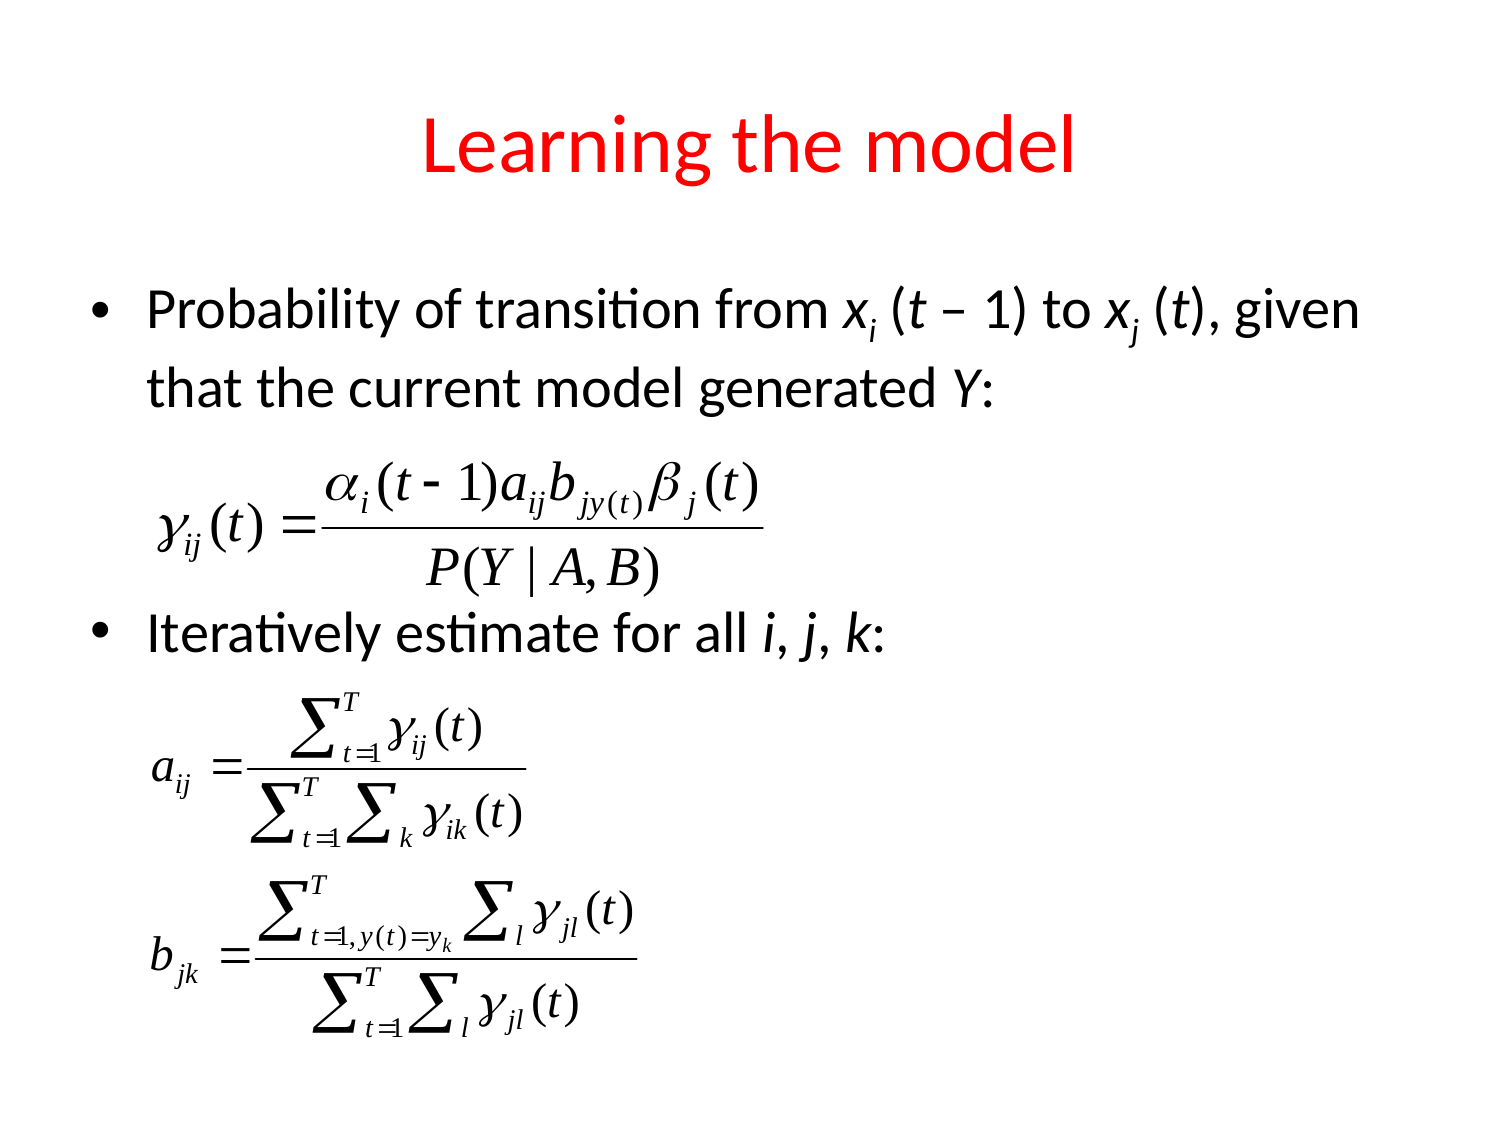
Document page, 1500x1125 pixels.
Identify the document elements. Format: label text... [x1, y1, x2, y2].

title Learning the model [75, 45, 1425, 233]
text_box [143, 680, 649, 1048]
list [147, 444, 774, 607]
text_box Probability of transition from xi (t – 1) to xj (t), given that the current model generated Y: Iteratively estimate for all i, j, k: [74, 262, 1425, 1005]
